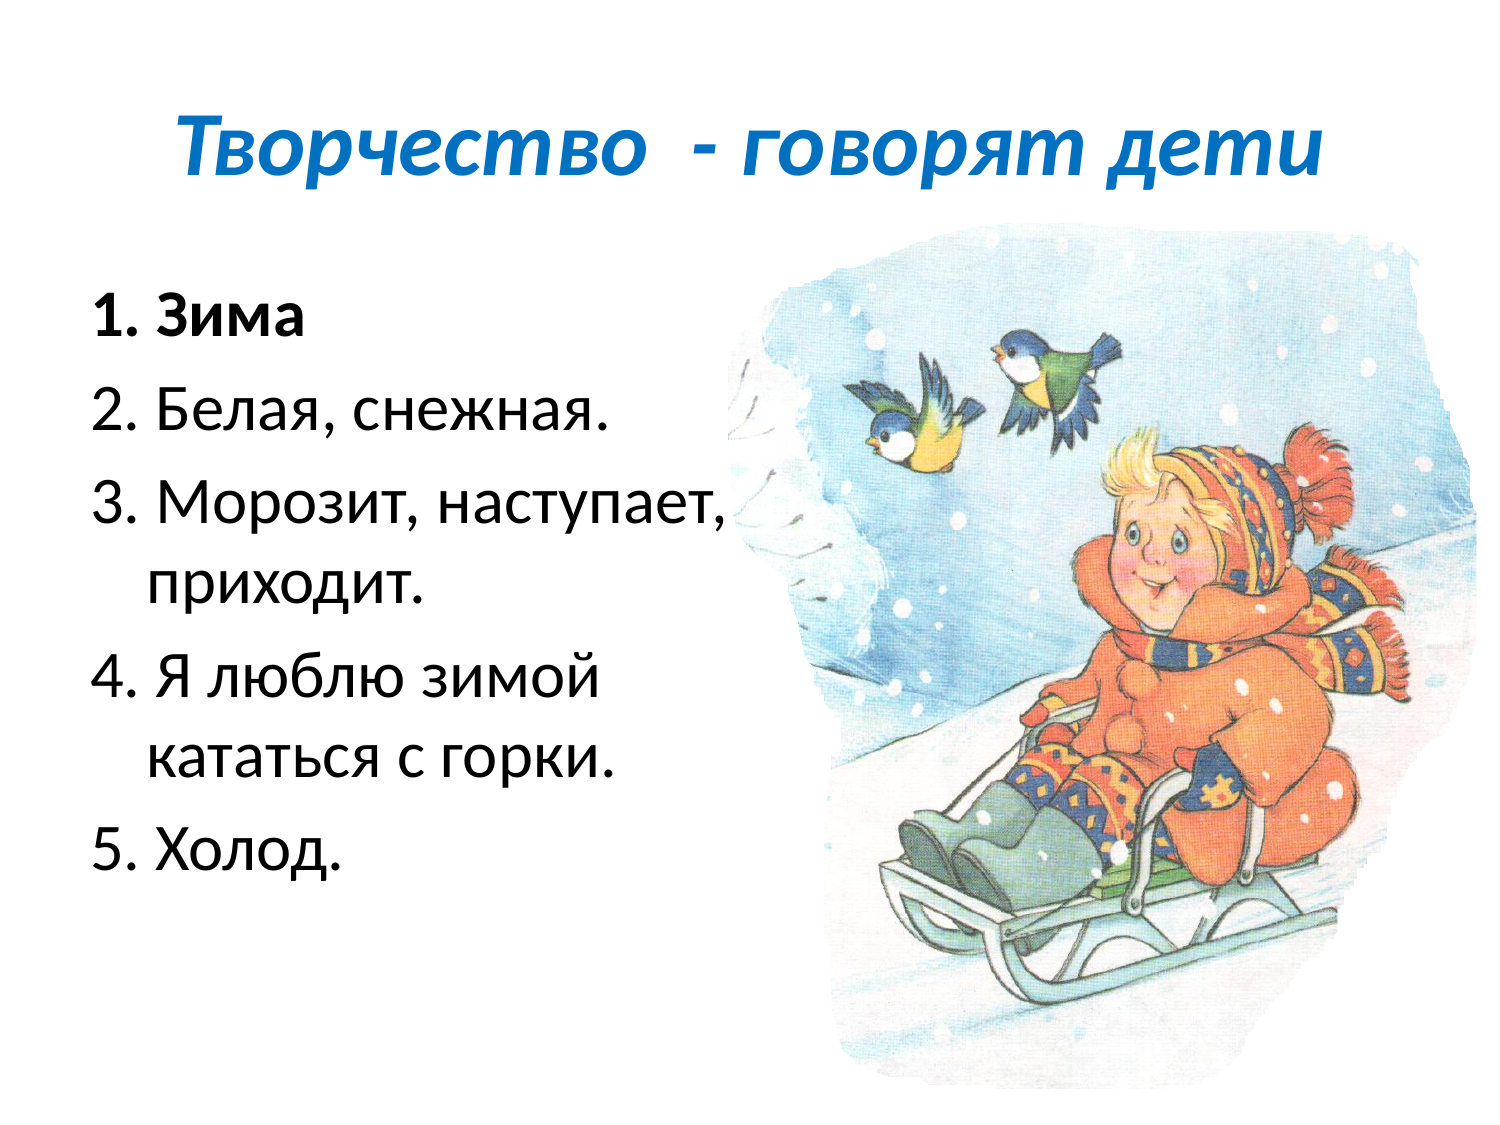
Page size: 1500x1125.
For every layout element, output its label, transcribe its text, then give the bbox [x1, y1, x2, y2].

list 1. Зима 2. Белая, снежная. 3. Морозит, наступает, приходит. 4. Я люблю зимой кататься с горки. 5. Холод. [75, 262, 721, 1005]
title Творчество - говорят дети [75, 45, 1425, 233]
picture [726, 222, 1477, 1090]
